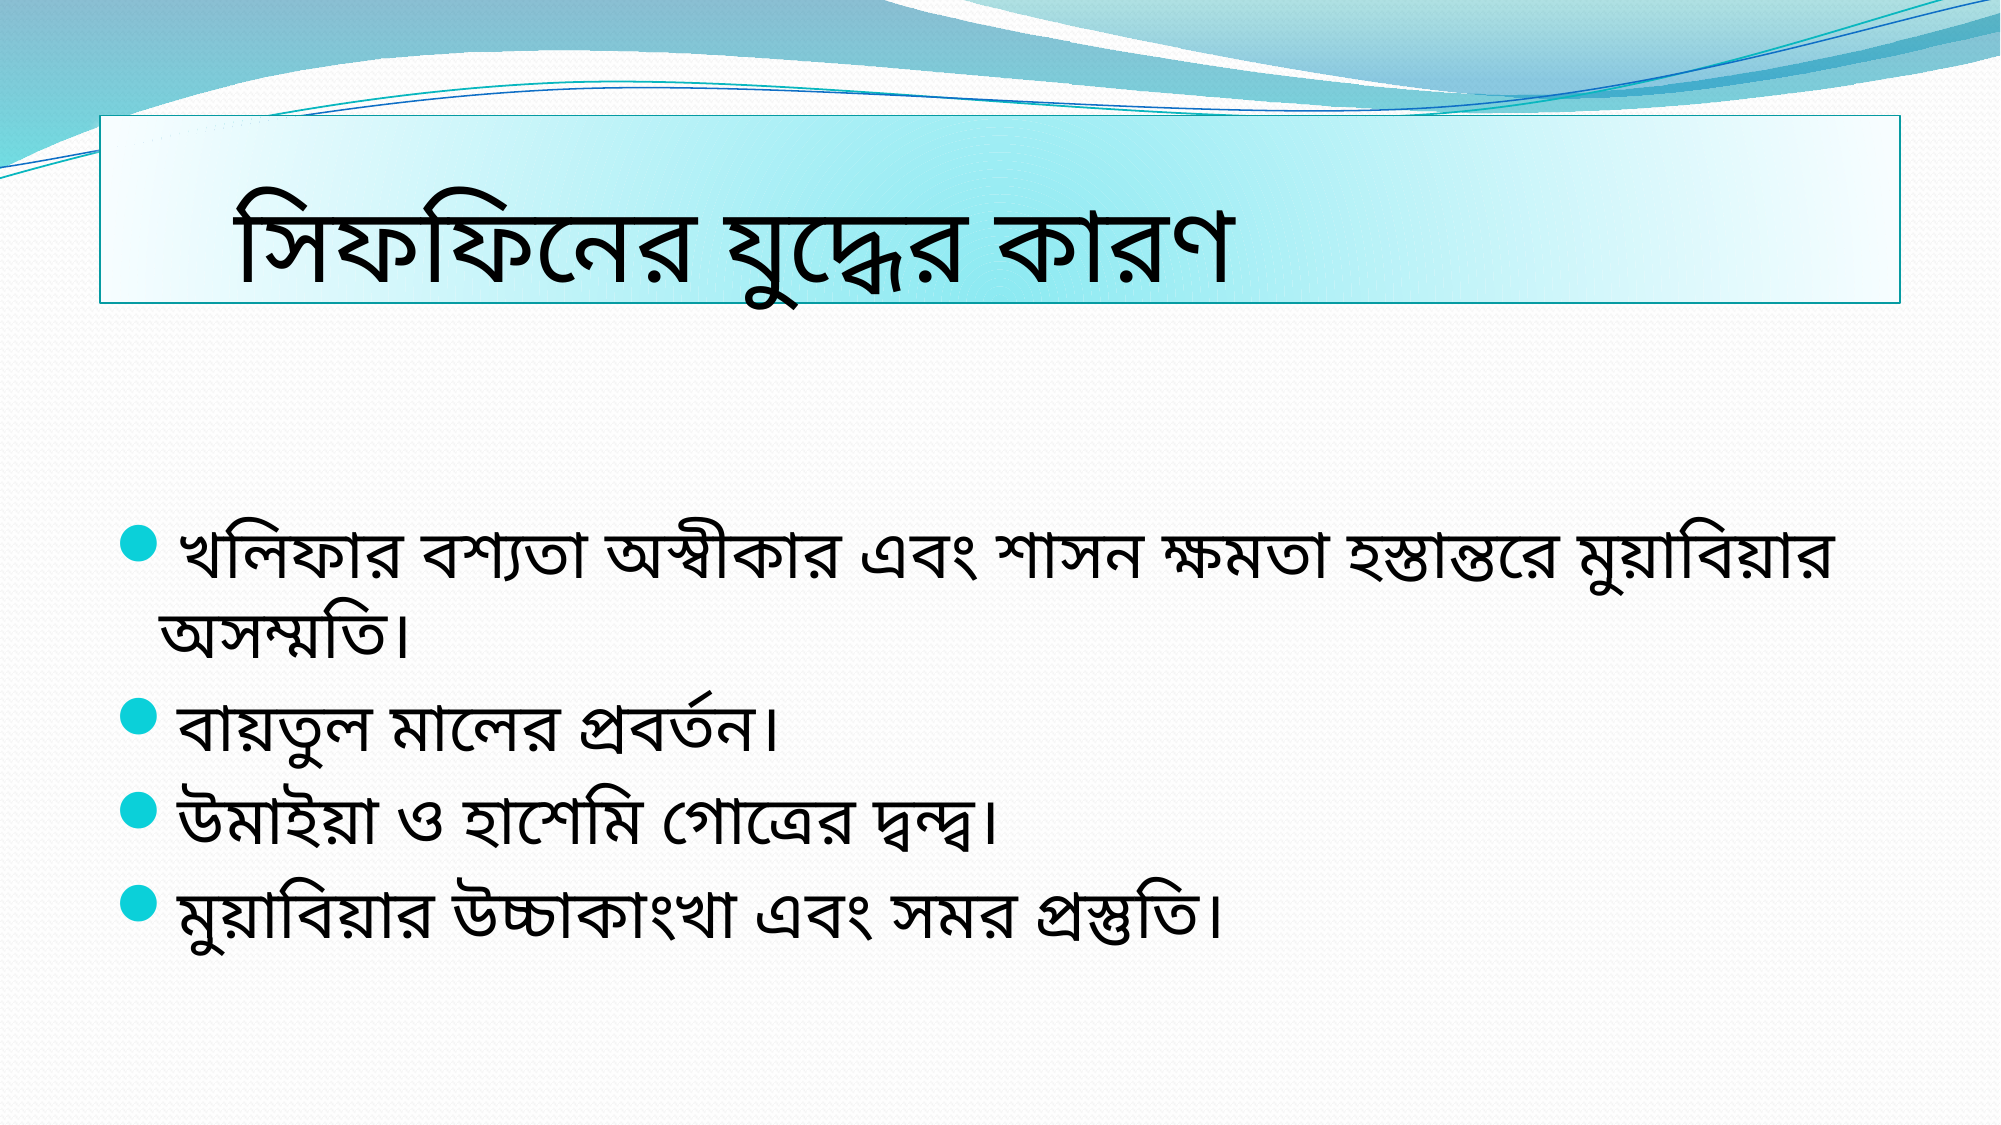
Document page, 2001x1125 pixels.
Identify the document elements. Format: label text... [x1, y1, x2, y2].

title সিফফিনের যুদ্ধের কারণ [99, 115, 1901, 304]
list খলিফার বশ্যতা অস্বীকার এবং শাসন ক্ষমতা হস্তান্তরে মুয়াবিয়ার অসম্মতি। বায়তুল মালের প্রবর্তন। উমাইয়া ও হাশেমি গোত্রের দ্বন্দ্ব। মুয়াবিয়ার উচ্চাকাংখা এবং সমর প্রস্তুতি। [99, 317, 1900, 1038]
